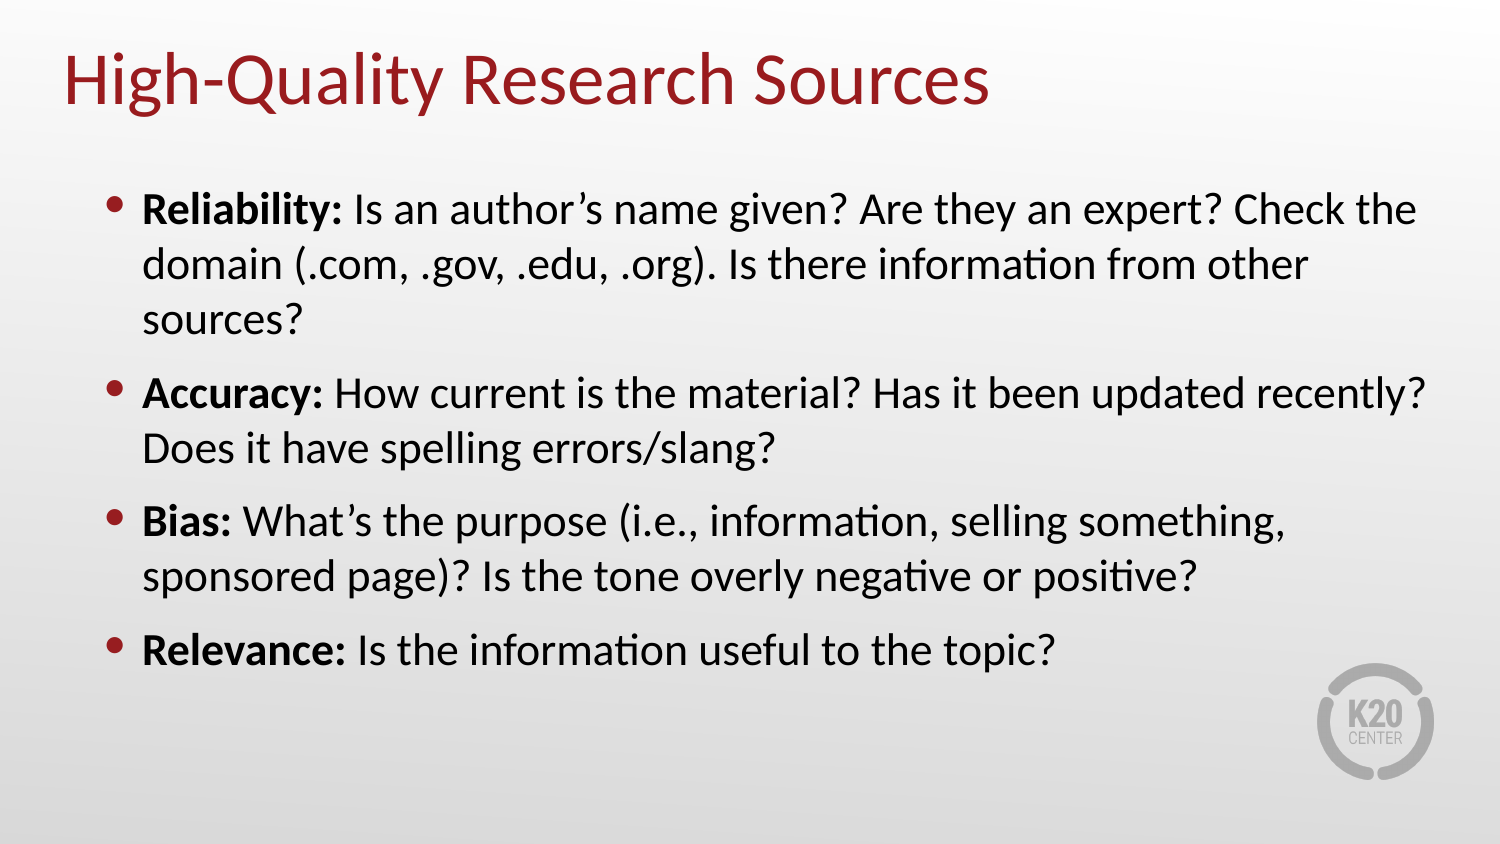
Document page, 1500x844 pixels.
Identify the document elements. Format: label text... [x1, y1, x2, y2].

title High-Quality Research Sources [63, 4, 1414, 145]
picture [1300, 700, 1451, 797]
list Reliability: Is an author’s name given? Are they an expert? Check the domain (.com, .gov, .edu, .org). Is there information from other sources? Accuracy: How current is the material? Has it been updated recently? Does it have spelling errors/slang? Bias: What’s the purpose (i.e., information, selling something, sponsored page)? Is the tone overly negative or positive? Relevance: Is the information useful to the topic? [93, 171, 1459, 700]
